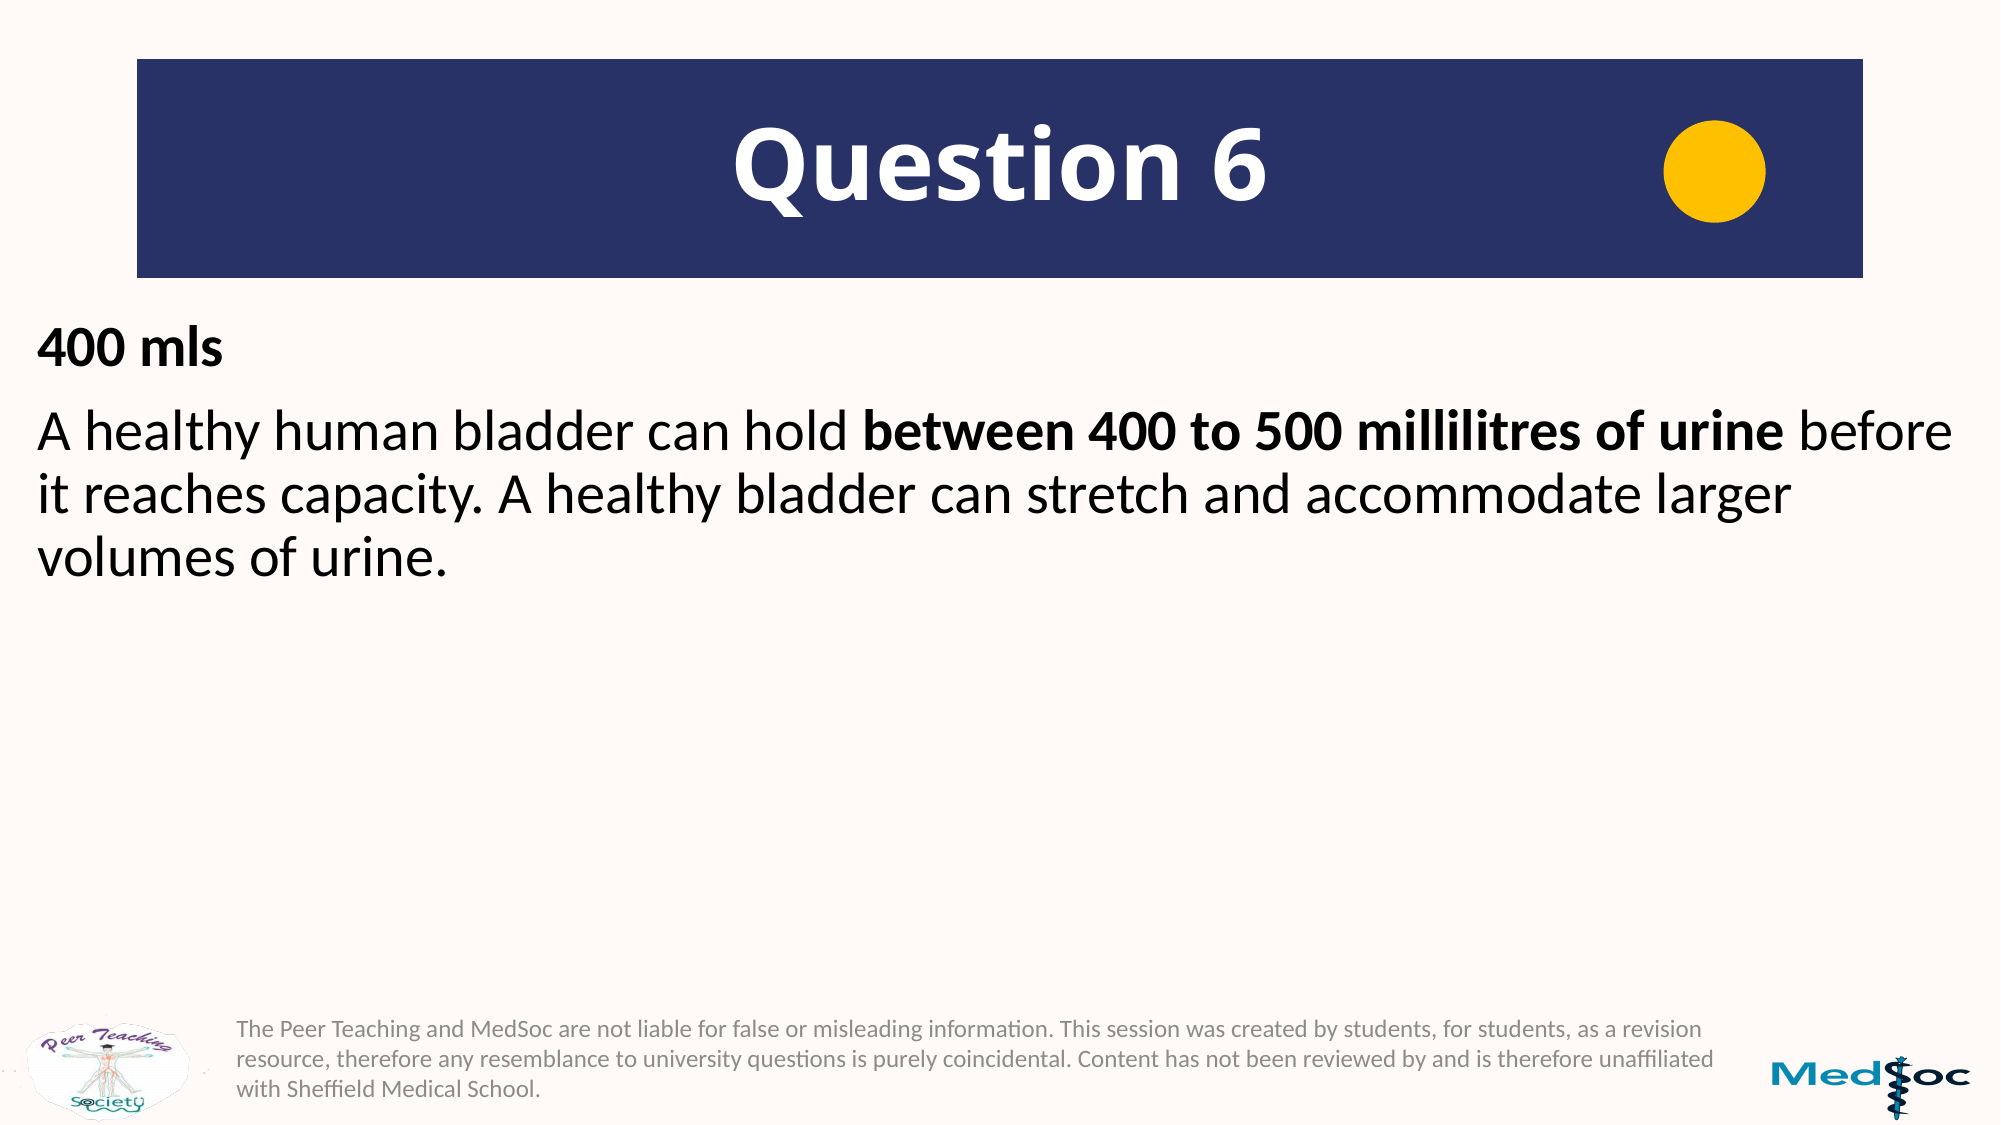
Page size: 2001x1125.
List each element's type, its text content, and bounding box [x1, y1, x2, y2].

text_box 400 mls A healthy human bladder can hold between 400 to 500 millilitres of urine before it reaches capacity. A healthy bladder can stretch and accommodate larger volumes of urine. [22, 308, 1978, 1011]
title Question 6 [137, 59, 1863, 278]
text_box [1662, 119, 1767, 224]
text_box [0, 1011, 1980, 1125]
